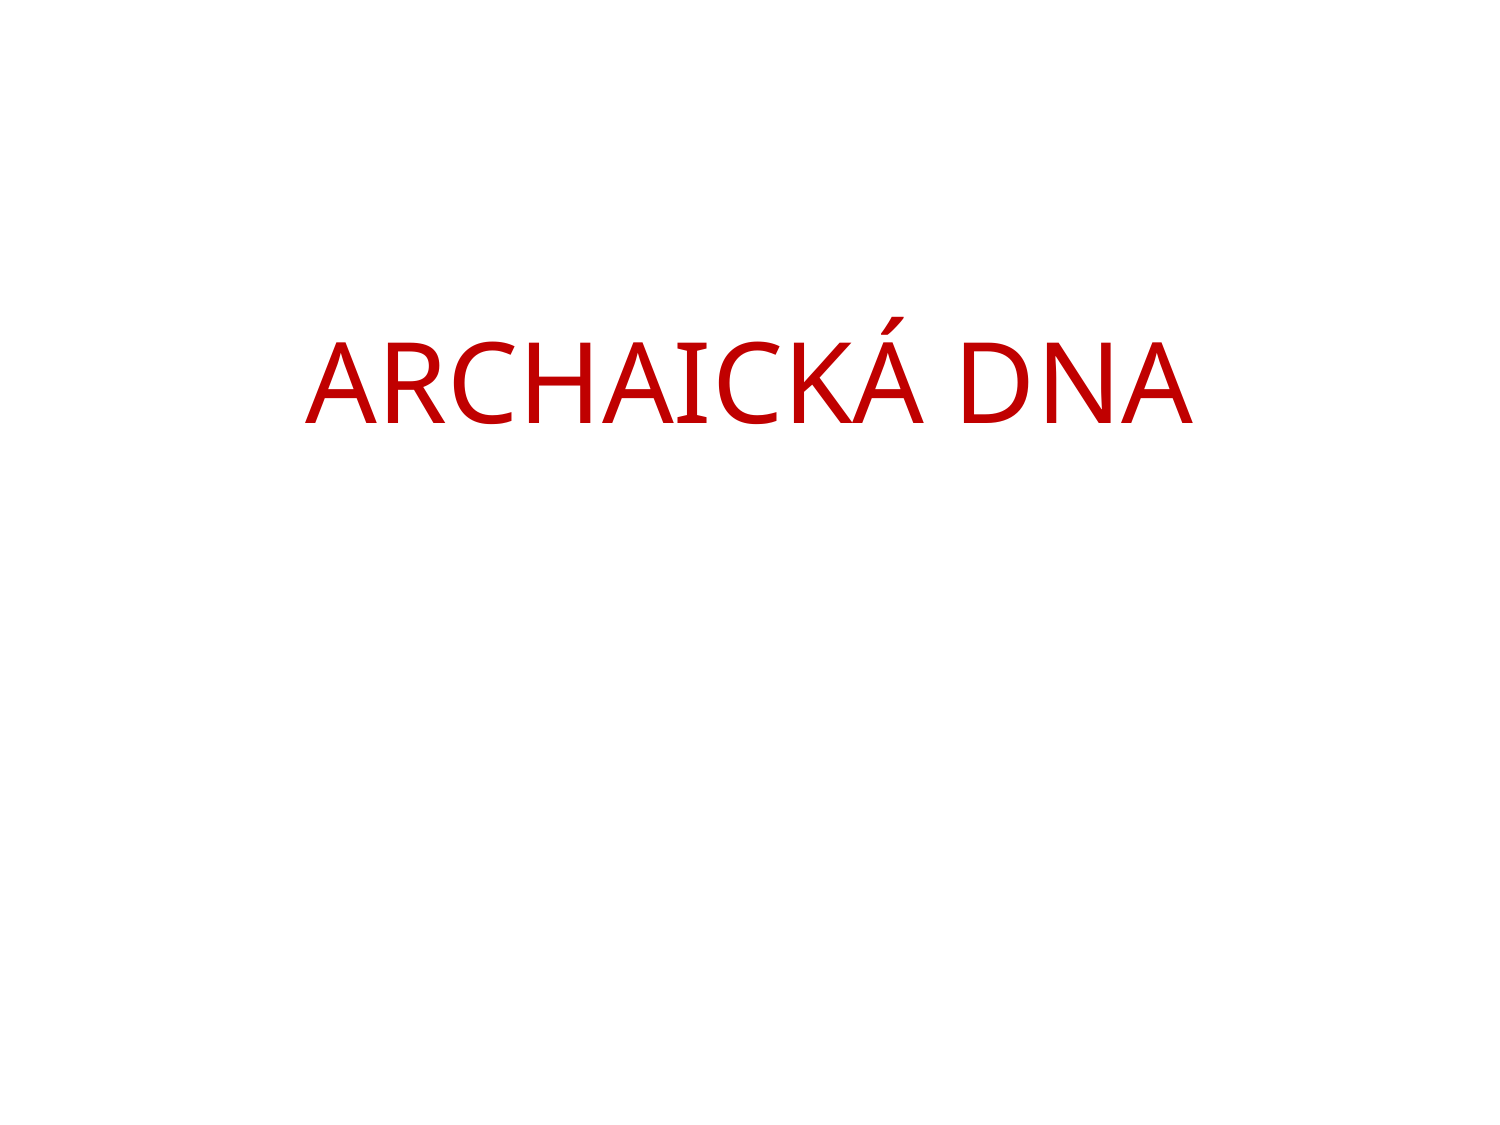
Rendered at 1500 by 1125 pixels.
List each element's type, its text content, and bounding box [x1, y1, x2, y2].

text_box ARCHAICKÁ DNA [291, 304, 1209, 454]
